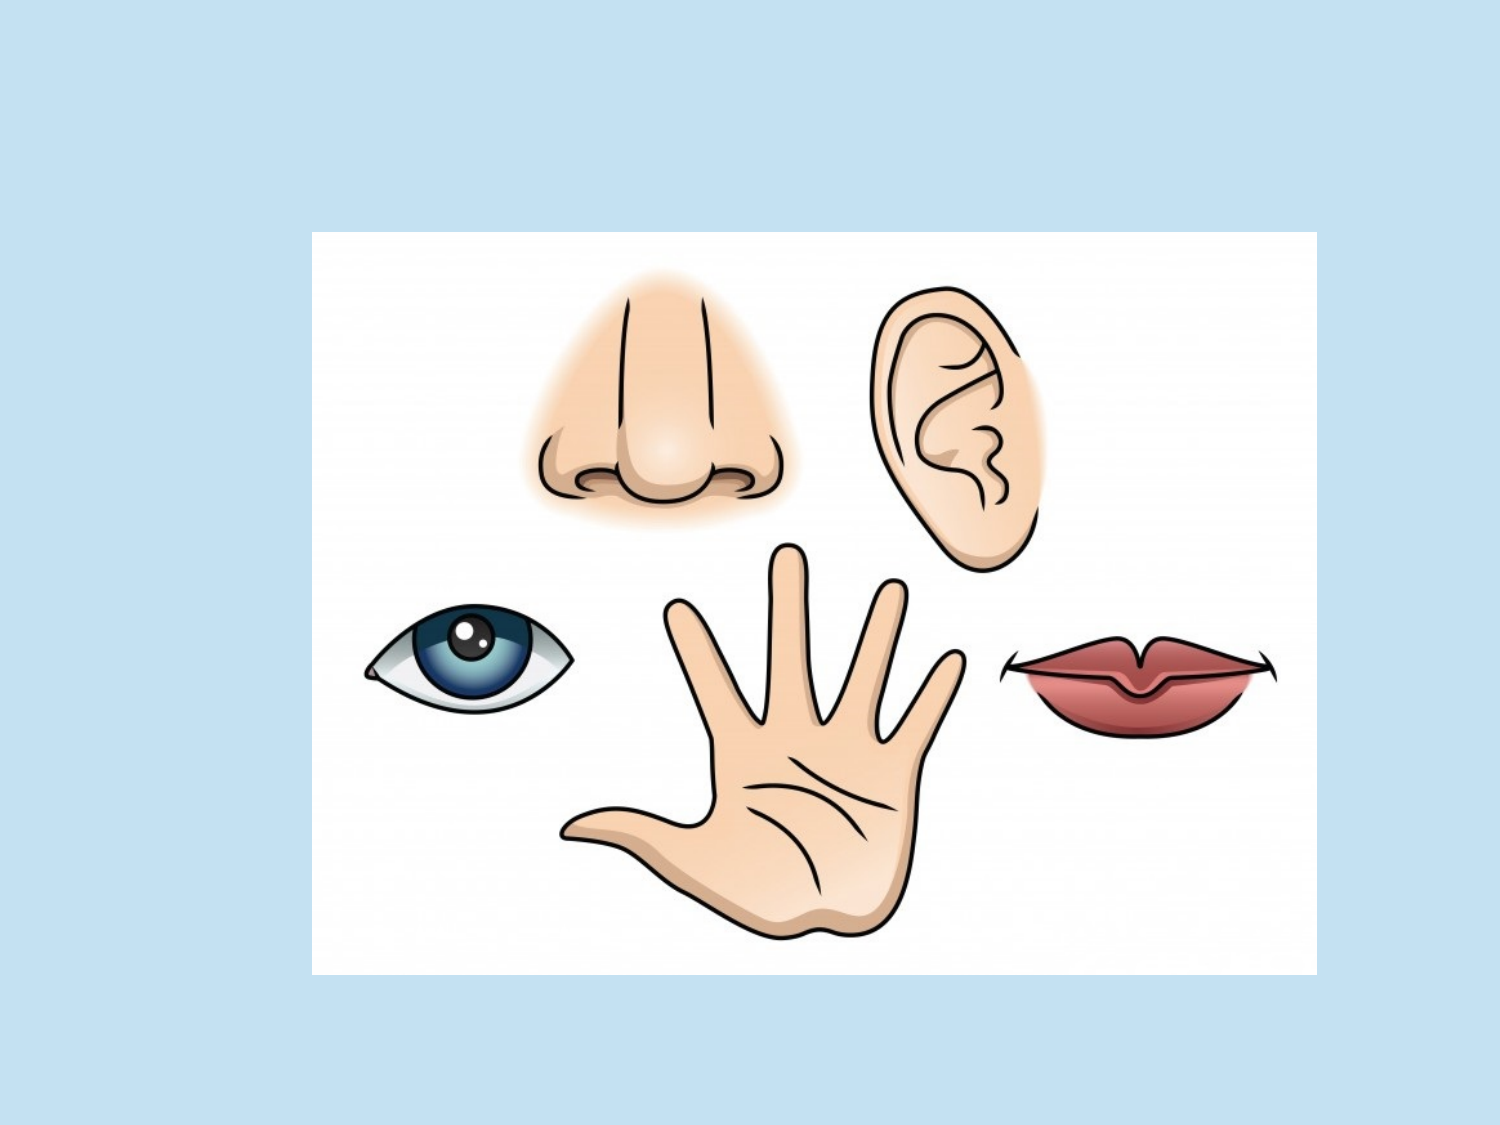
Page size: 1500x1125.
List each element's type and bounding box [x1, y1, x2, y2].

list [312, 232, 1317, 976]
